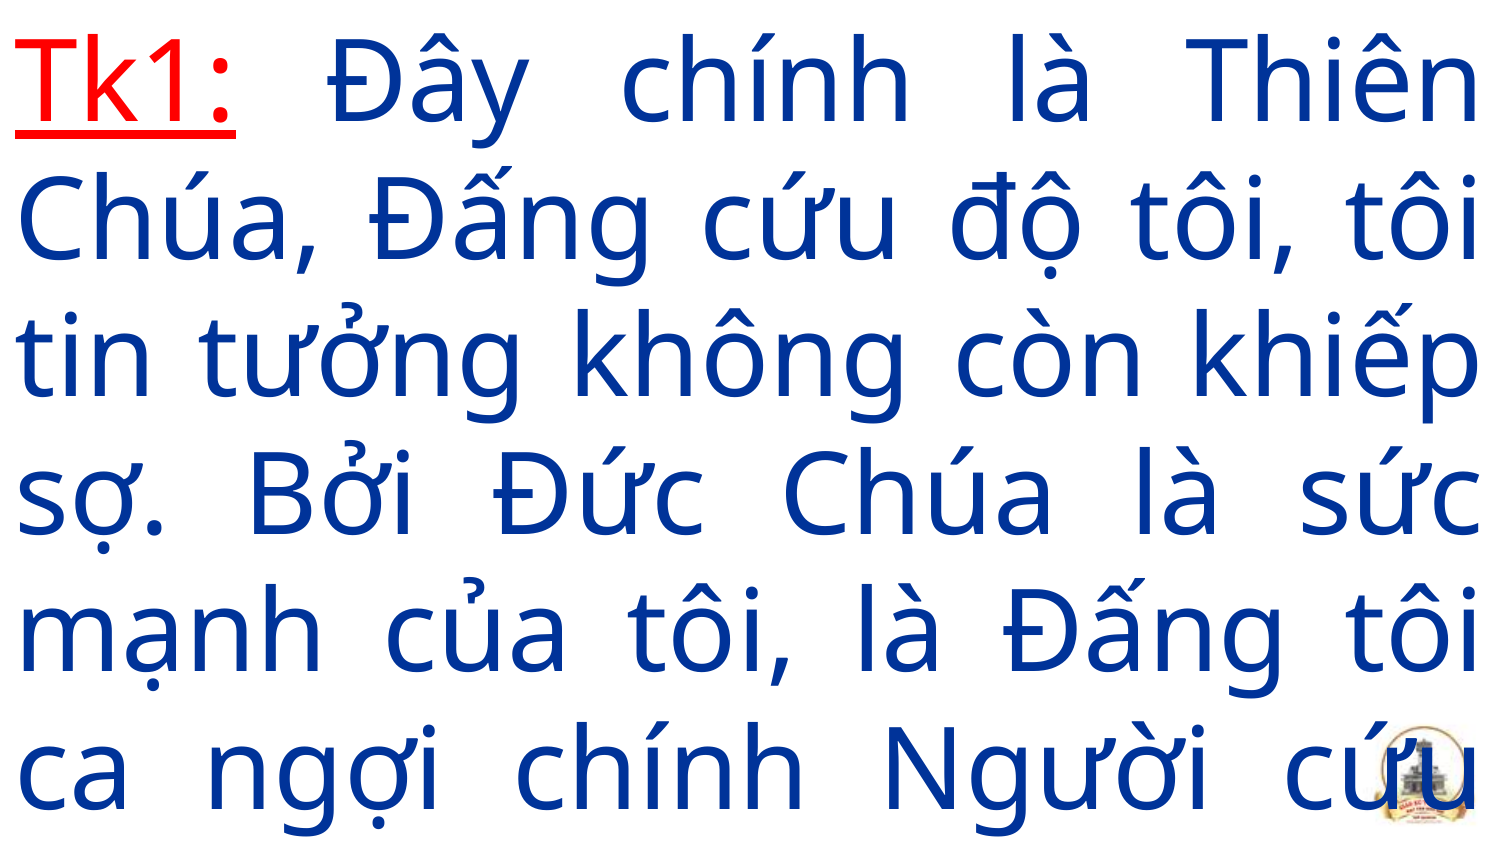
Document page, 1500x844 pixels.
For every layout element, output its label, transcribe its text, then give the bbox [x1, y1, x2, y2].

text_box Tk1: Đây chính là Thiên Chúa, Đấng cứu độ tôi, tôi tin tưởng không còn khiếp sợ. Bởi Đức Chúa là sức mạnh của tôi, là Đấng tôi ca ngợi chính Người cứu độ tôi. [0, 0, 1500, 844]
